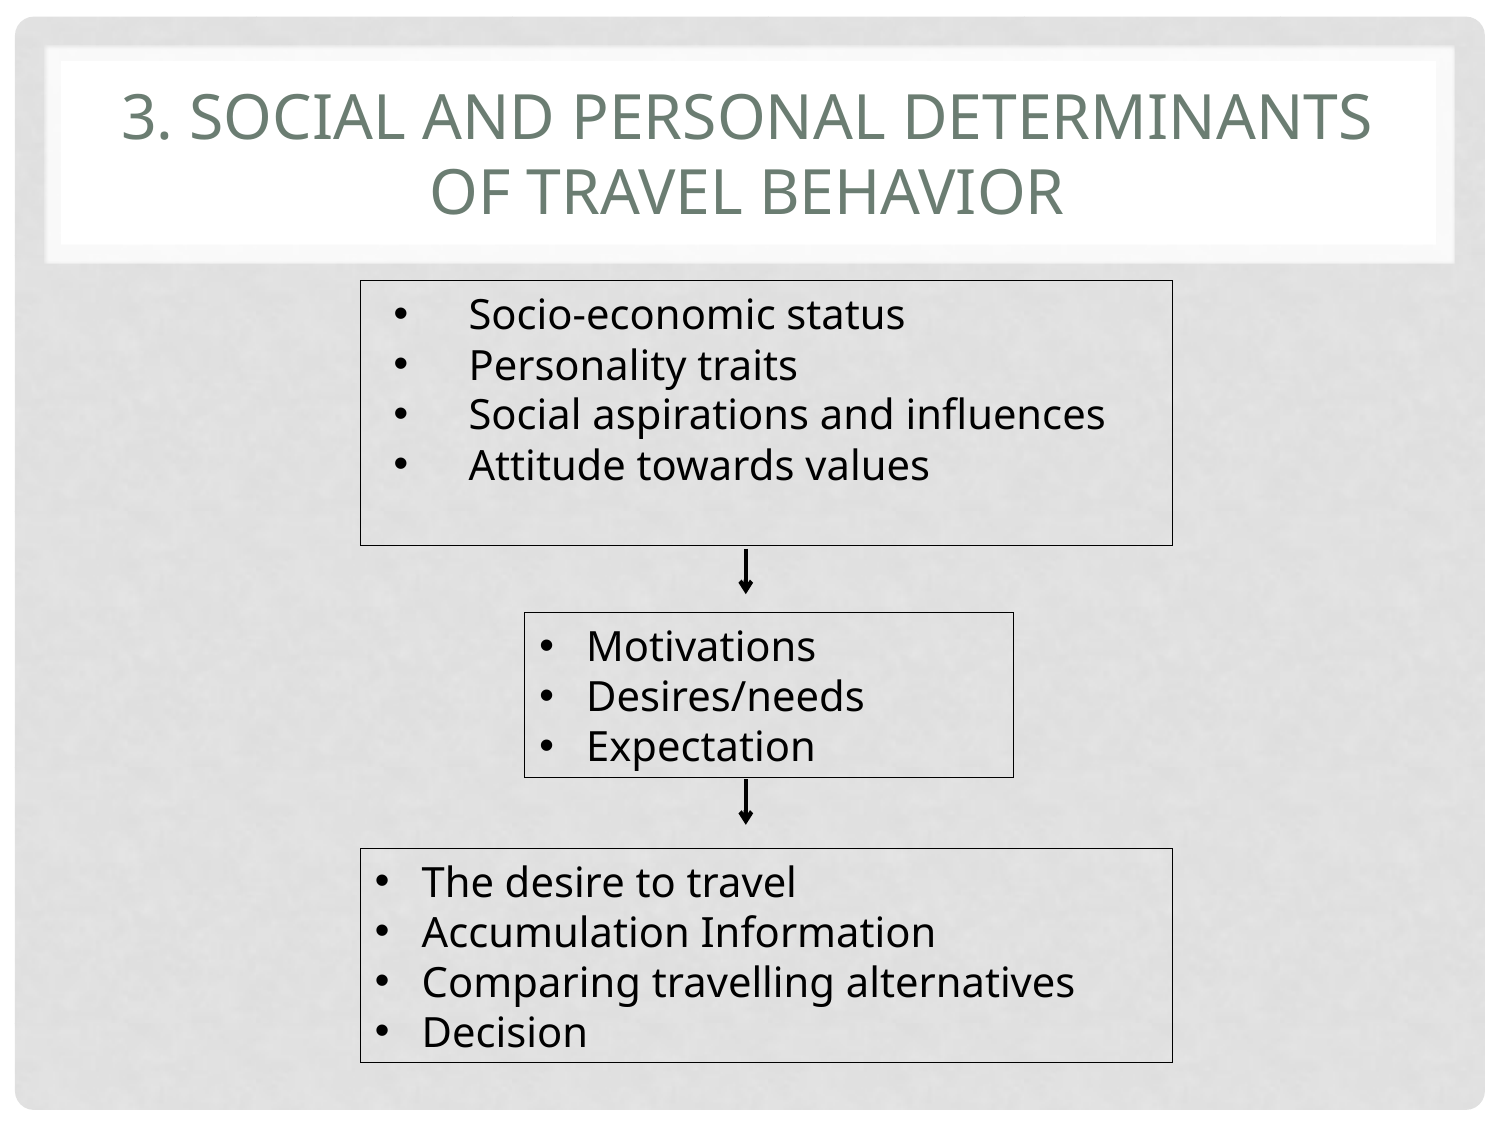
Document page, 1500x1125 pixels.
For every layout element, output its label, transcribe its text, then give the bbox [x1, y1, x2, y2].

text_box The desire to travel Accumulation Information Comparing travelling alternatives Decision [360, 848, 1173, 1063]
text_box Socio-economic status Personality traits Social aspirations and influences Attitude towards values [360, 280, 1173, 546]
text_box Motivations Desires/needs Expectation [524, 612, 1014, 778]
title 3. Social and personal determinants of travel behavior [69, 66, 1425, 238]
